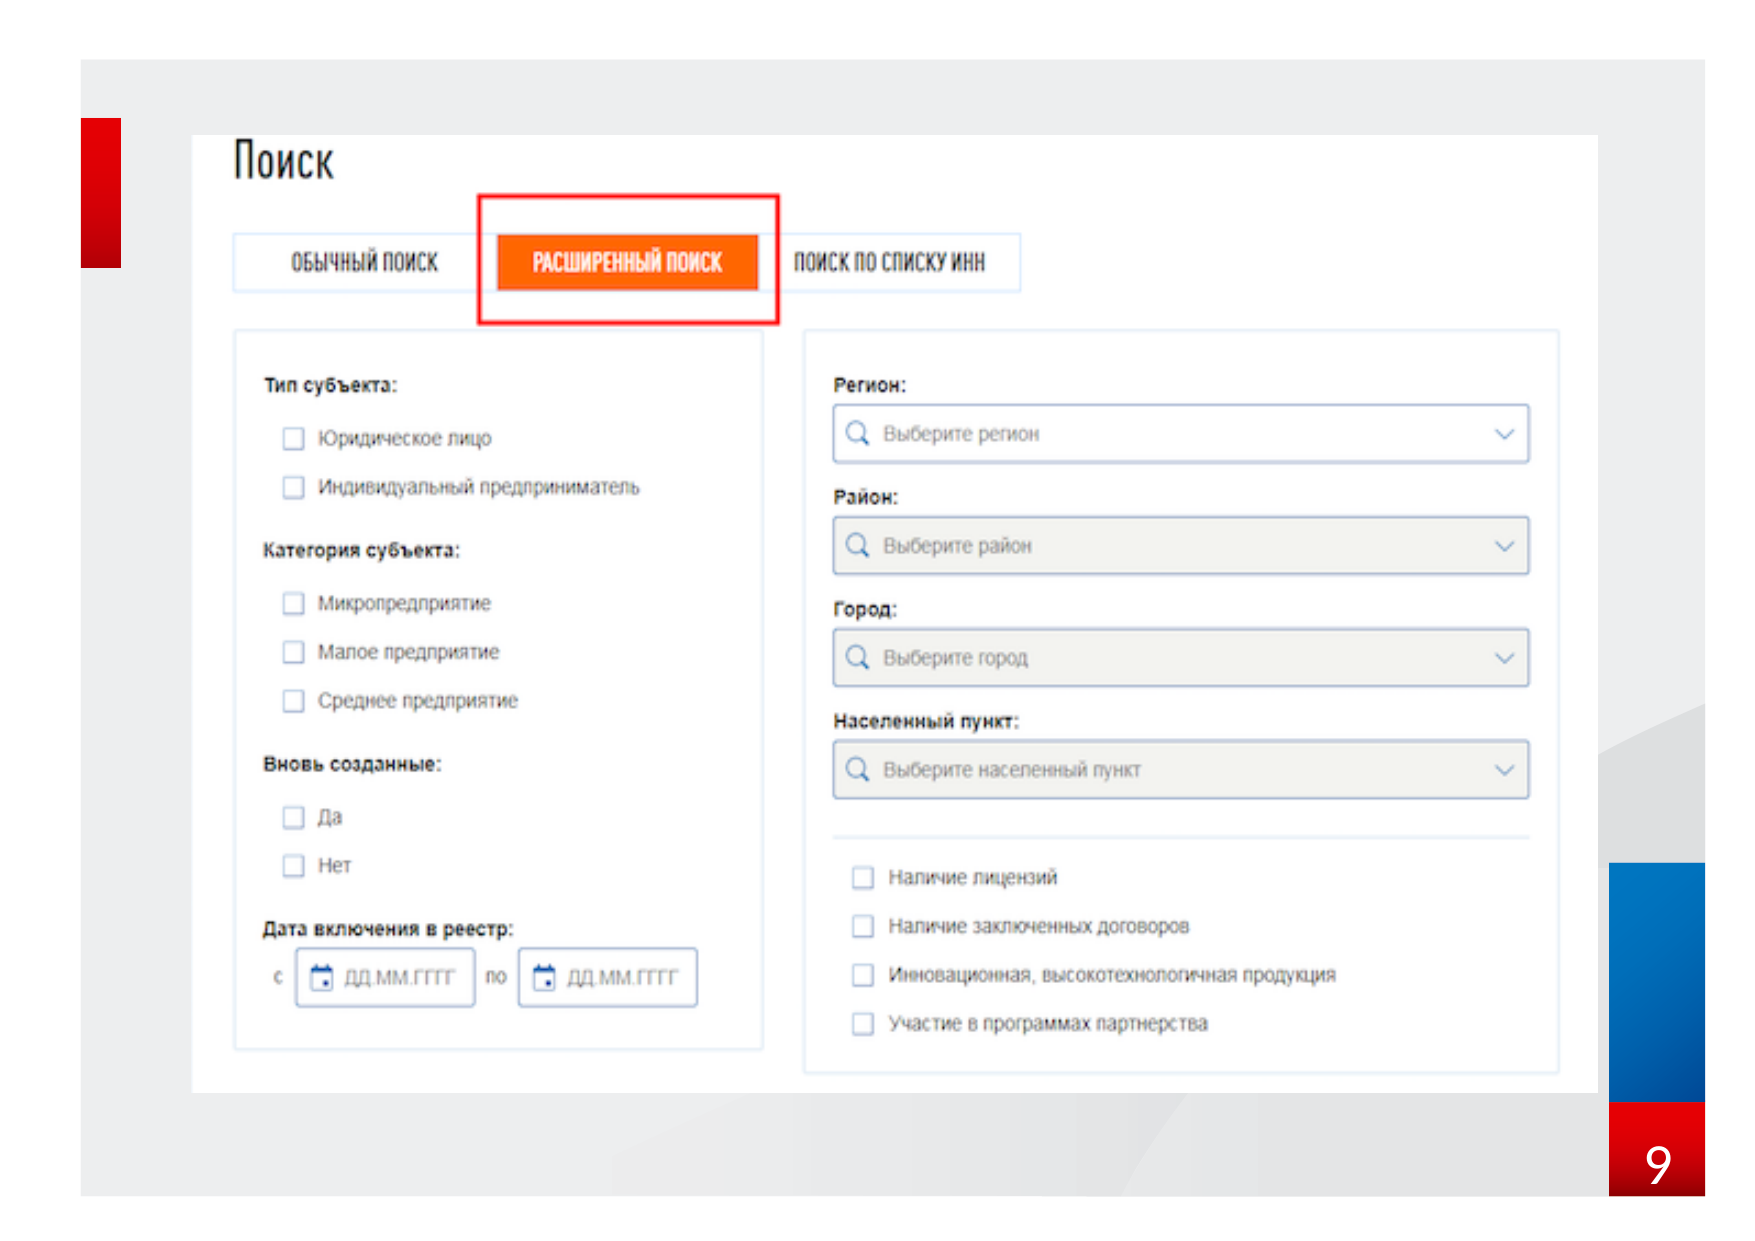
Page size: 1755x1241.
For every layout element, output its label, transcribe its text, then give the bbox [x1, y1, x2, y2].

slide_number 9 [1621, 1128, 1690, 1195]
picture [0, 0, 1755, 1241]
